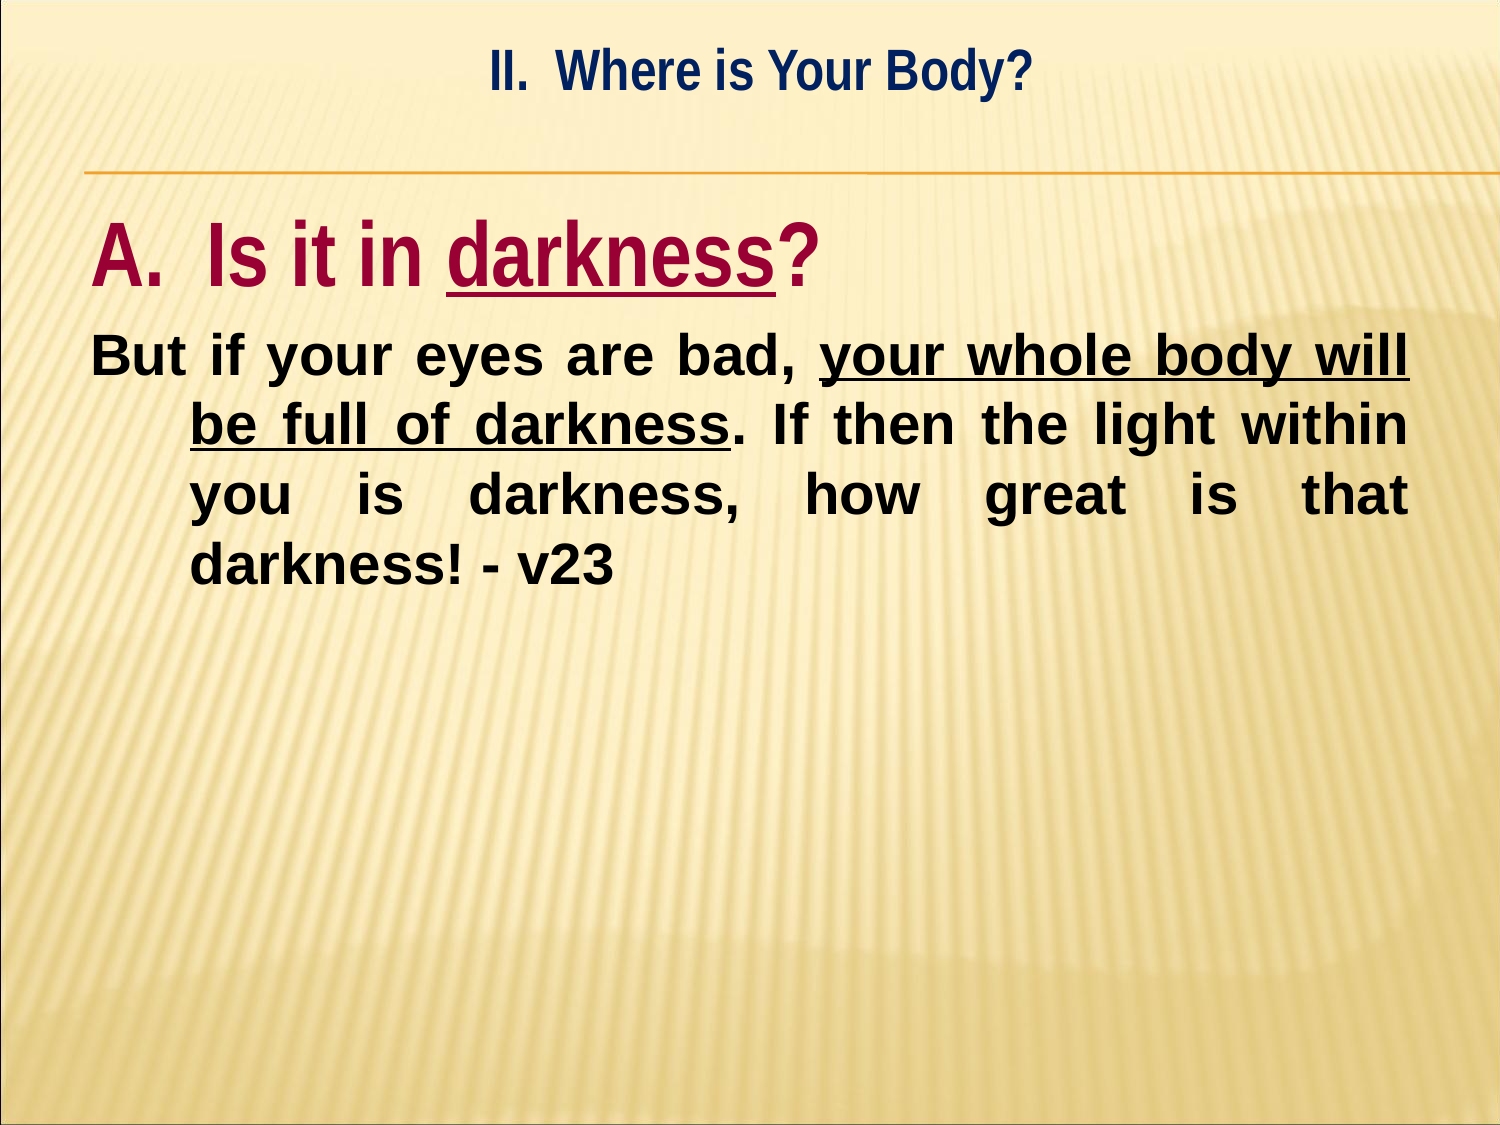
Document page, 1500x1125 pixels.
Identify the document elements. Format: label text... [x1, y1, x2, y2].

picture [0, 0, 1500, 1125]
list A. Is it in darkness? But if your eyes are bad, your whole body will be full of darkness. If then the light within you is darkness, how great is that darkness! - v23 [75, 187, 1425, 1075]
text_box II. Where is Your Body? [124, 24, 1413, 110]
